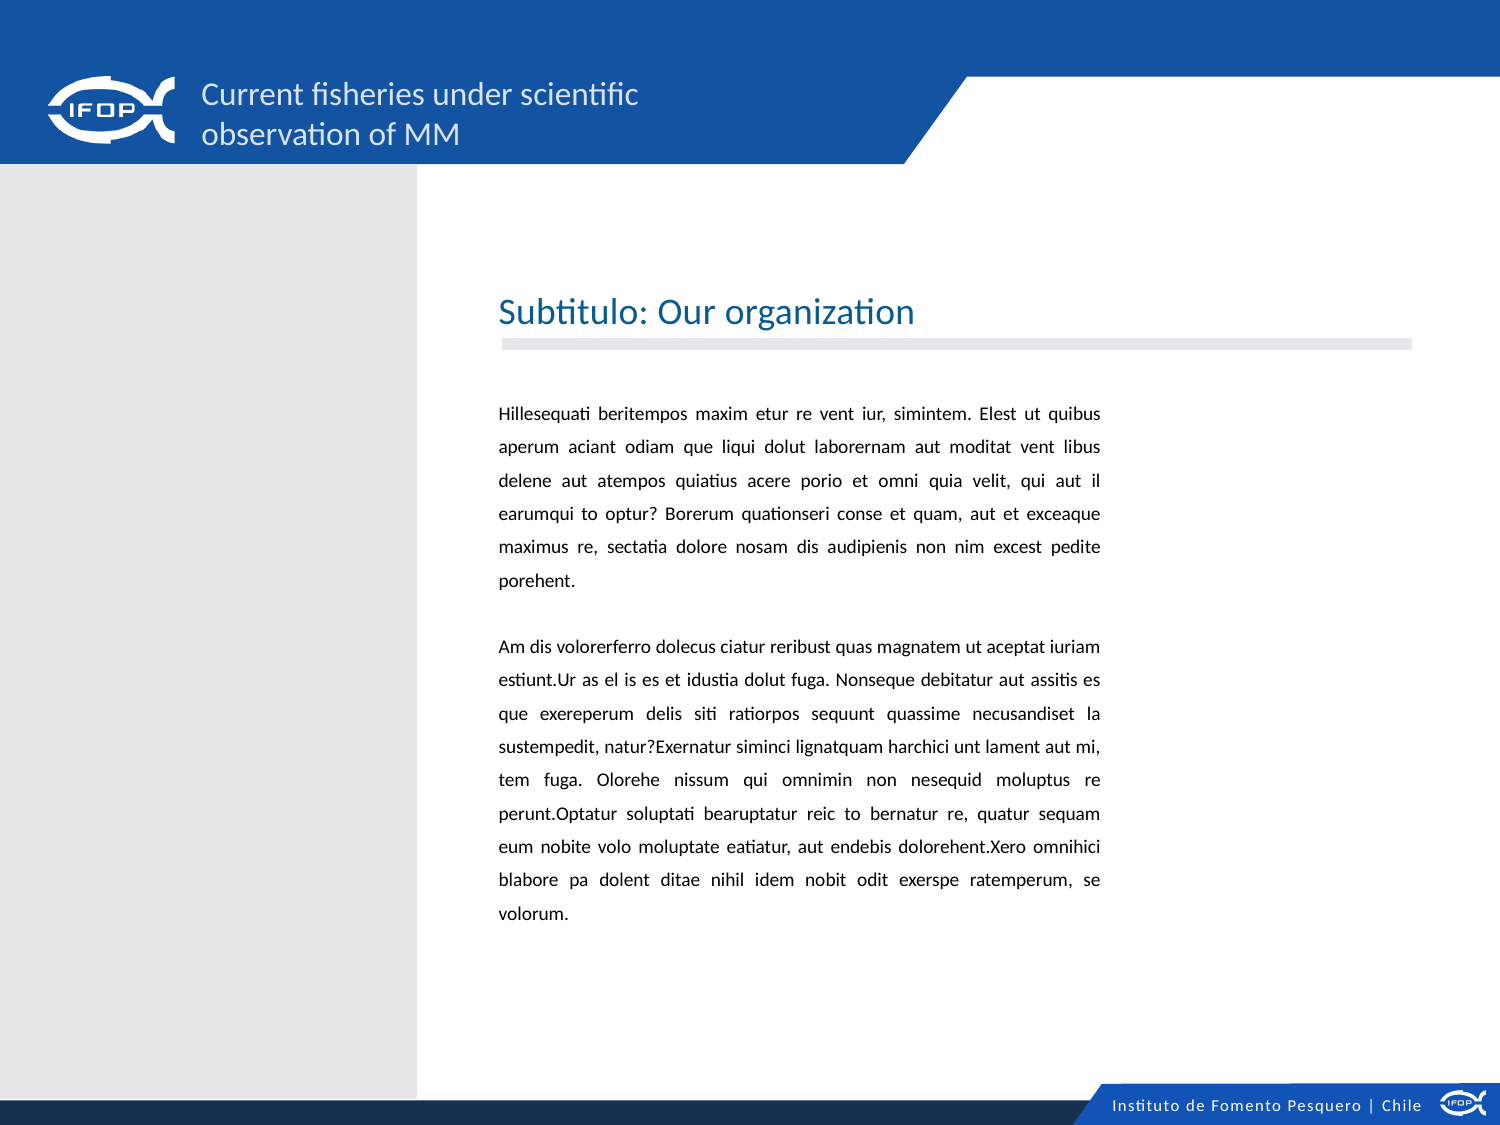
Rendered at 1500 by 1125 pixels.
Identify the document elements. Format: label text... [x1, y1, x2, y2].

text_box [0, 1099, 1083, 1125]
text_box Instituto de Fomento Pesquero | Chile [1083, 1087, 1442, 1122]
picture [47, 76, 175, 145]
picture [1440, 1090, 1486, 1116]
text_box [0, 163, 418, 1100]
text_box Current fisheries under scientific observation of MM [186, 64, 930, 160]
text_box [1071, 1082, 1500, 1125]
text_box Hillesequati beritempos maxim etur re vent iur, simintem. Elest ut quibus aperum aciant odiam que liqui dolut laborernam aut moditat vent libus delene aut atempos quiatius acere porio et omni quia velit, qui aut il earumqui to optur? Borerum quationseri conse et quam, aut et exceaque maximus re, sectatia dolore nosam dis audipienis non nim excest pedite porehent. Am dis volorerferro dolecus ciatur reribust quas magnatem ut aceptat iuriam estiunt.Ur as el is es et idustia dolut fuga. Nonseque debitatur aut assitis es que exereperum delis siti ratiorpos sequunt quassime necusandiset la sustempedit, natur?Exernatur siminci lignatquam harchici unt lament aut mi, tem fuga. Olorehe nissum qui omnimin non nesequid moluptus re perunt.Optatur soluptati bearuptatur reic to bernatur re, quatur sequam eum nobite volo moluptate eatiatur, aut endebis dolorehent.Xero omnihici blabore pa dolent ditae nihil idem nobit odit exerspe ratemperum, se volorum. [483, 396, 1116, 984]
text_box [968, 0, 1500, 78]
text_box Subtitulo: Our organization [483, 280, 979, 340]
text_box [0, 0, 1024, 166]
